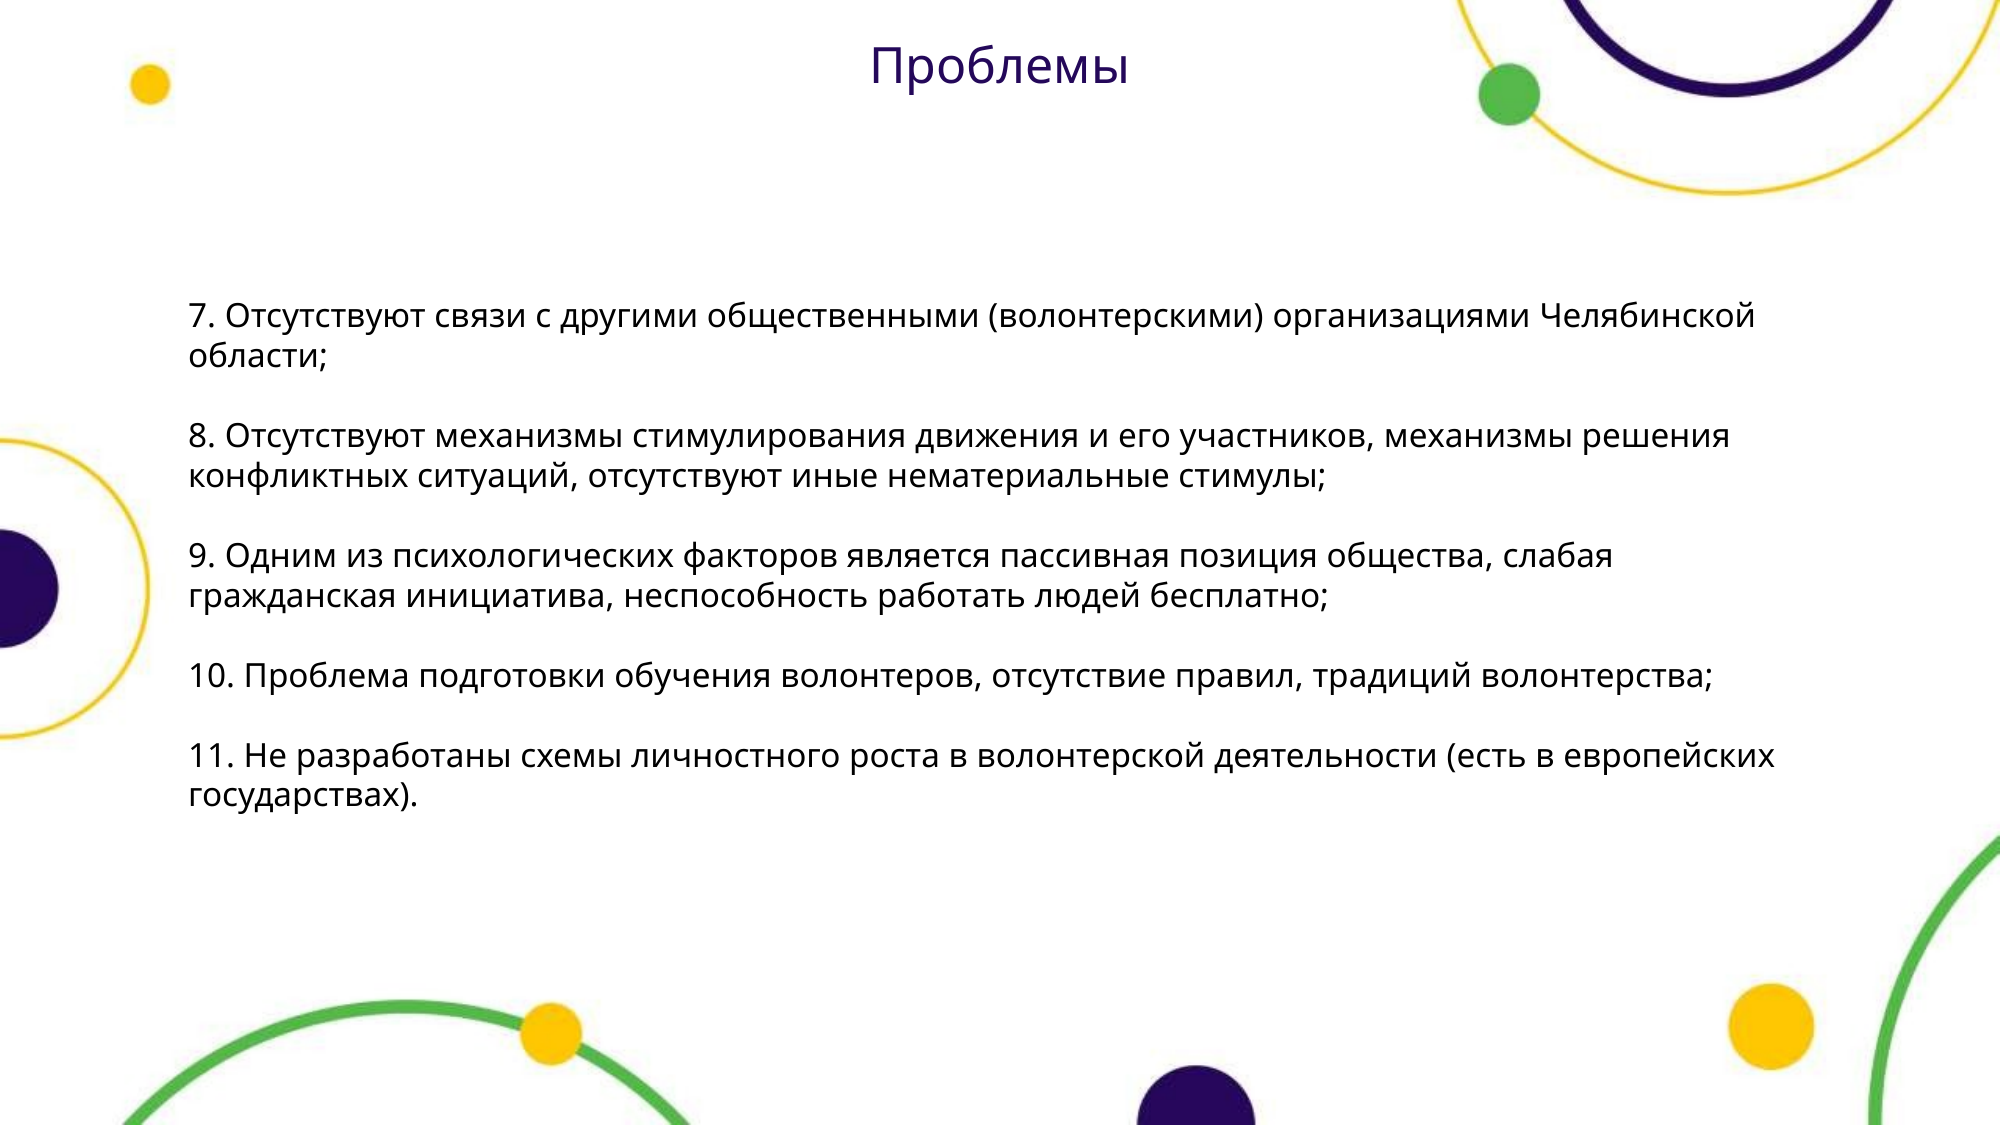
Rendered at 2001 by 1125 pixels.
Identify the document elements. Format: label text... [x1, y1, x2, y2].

picture [0, 0, 2000, 1125]
list 7. Отсутствуют связи с другими общественными (волонтерскими) организациями Челябинской области; 8. Отсутствуют механизмы стимулирования движения и его участников, механизмы решения конфликтных ситуаций, отсутствуют иные нематериальные стимулы; 9. Одним из психологических факторов является пассивная позиция общества, слабая гражданская инициатива, неспособность работать людей бесплатно; 10. Проблема подготовки обучения волонтеров, отсутствие правил, традиций волонтерства; 11. Не разработаны схемы личностного роста в волонтерской деятельности (есть в европейских государствах). [188, 294, 1814, 901]
title Проблемы [358, 33, 1642, 94]
